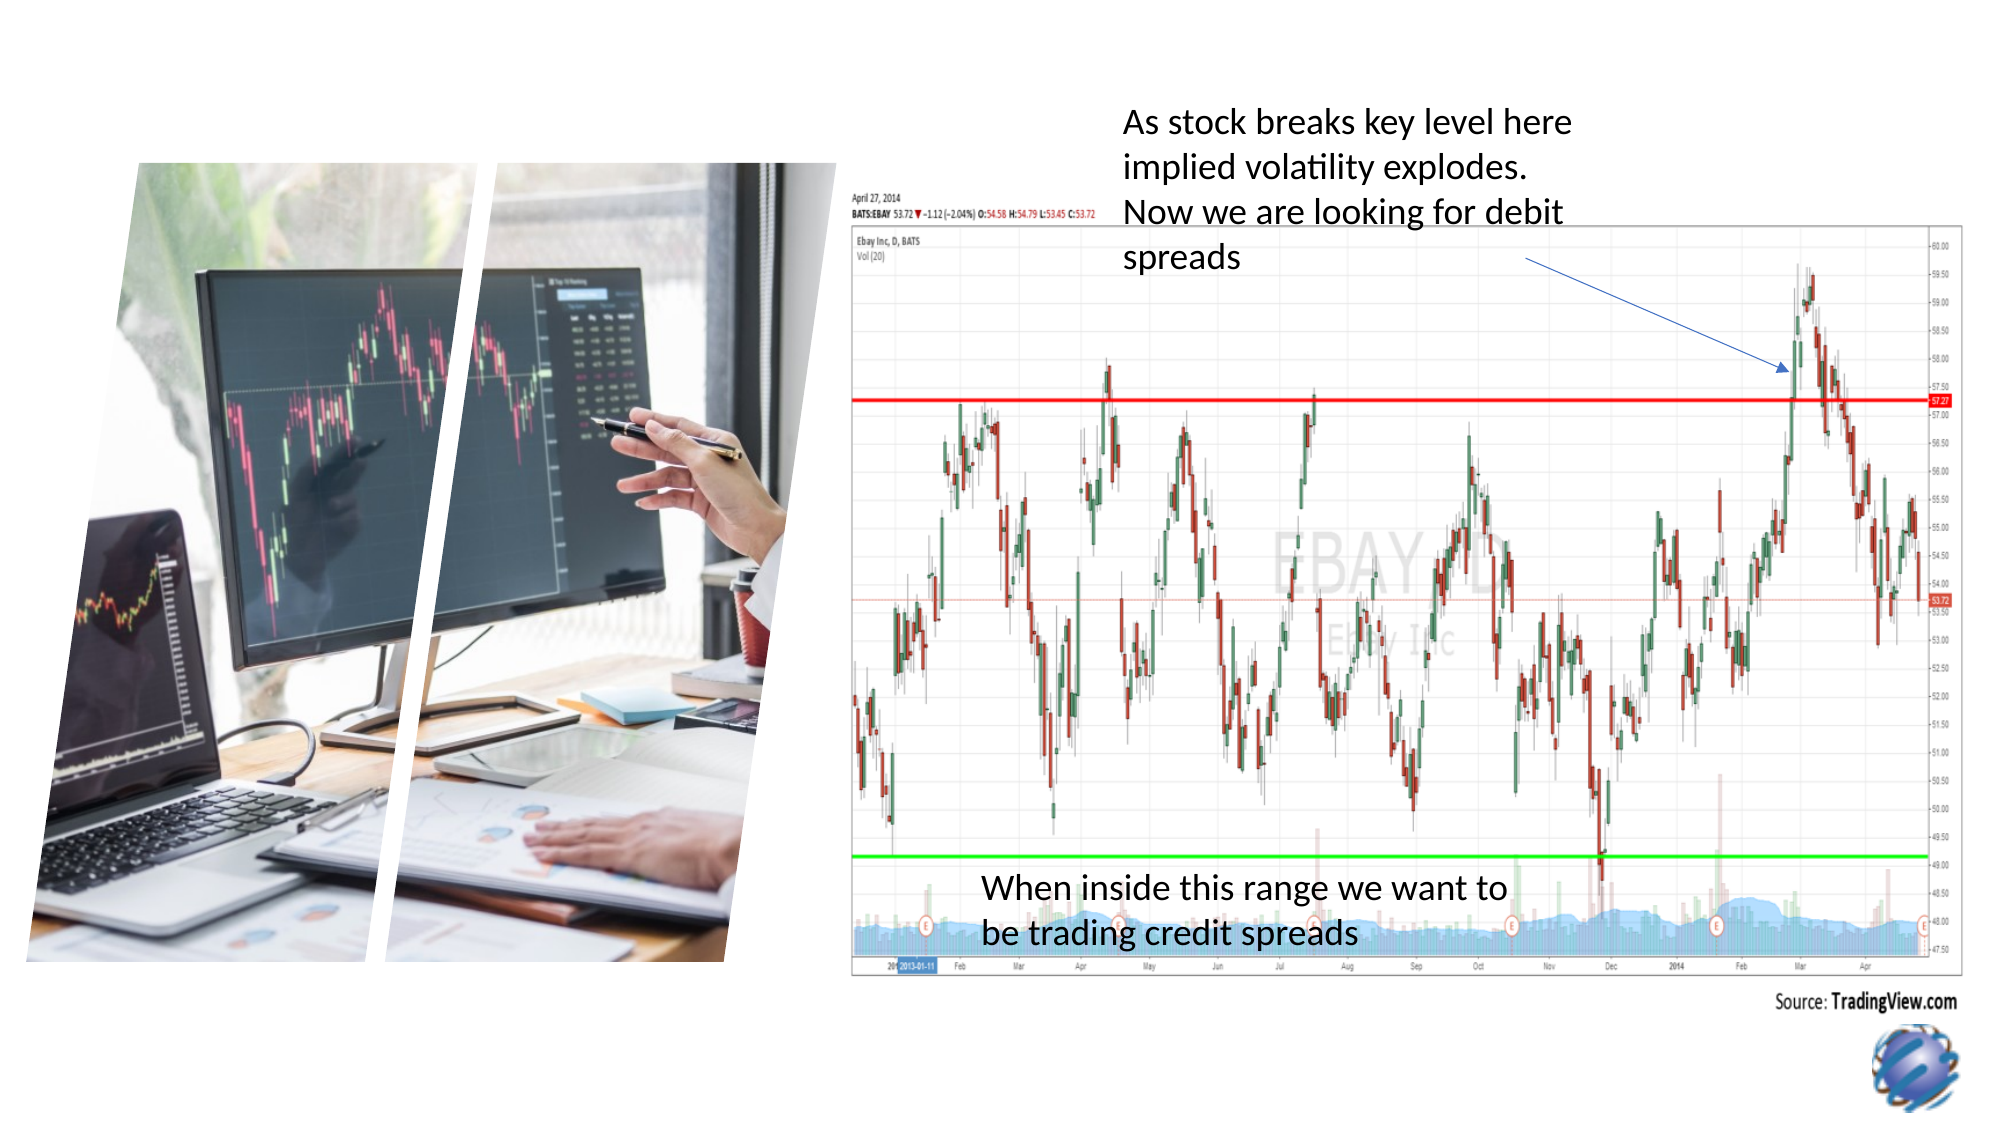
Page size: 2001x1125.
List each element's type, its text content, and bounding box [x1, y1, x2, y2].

picture [848, 188, 1966, 1113]
text_box As stock breaks key level here implied volatility explodes. Now we are looking for debit spreads [1108, 89, 1596, 188]
picture [26, 162, 837, 963]
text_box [1525, 258, 1790, 373]
